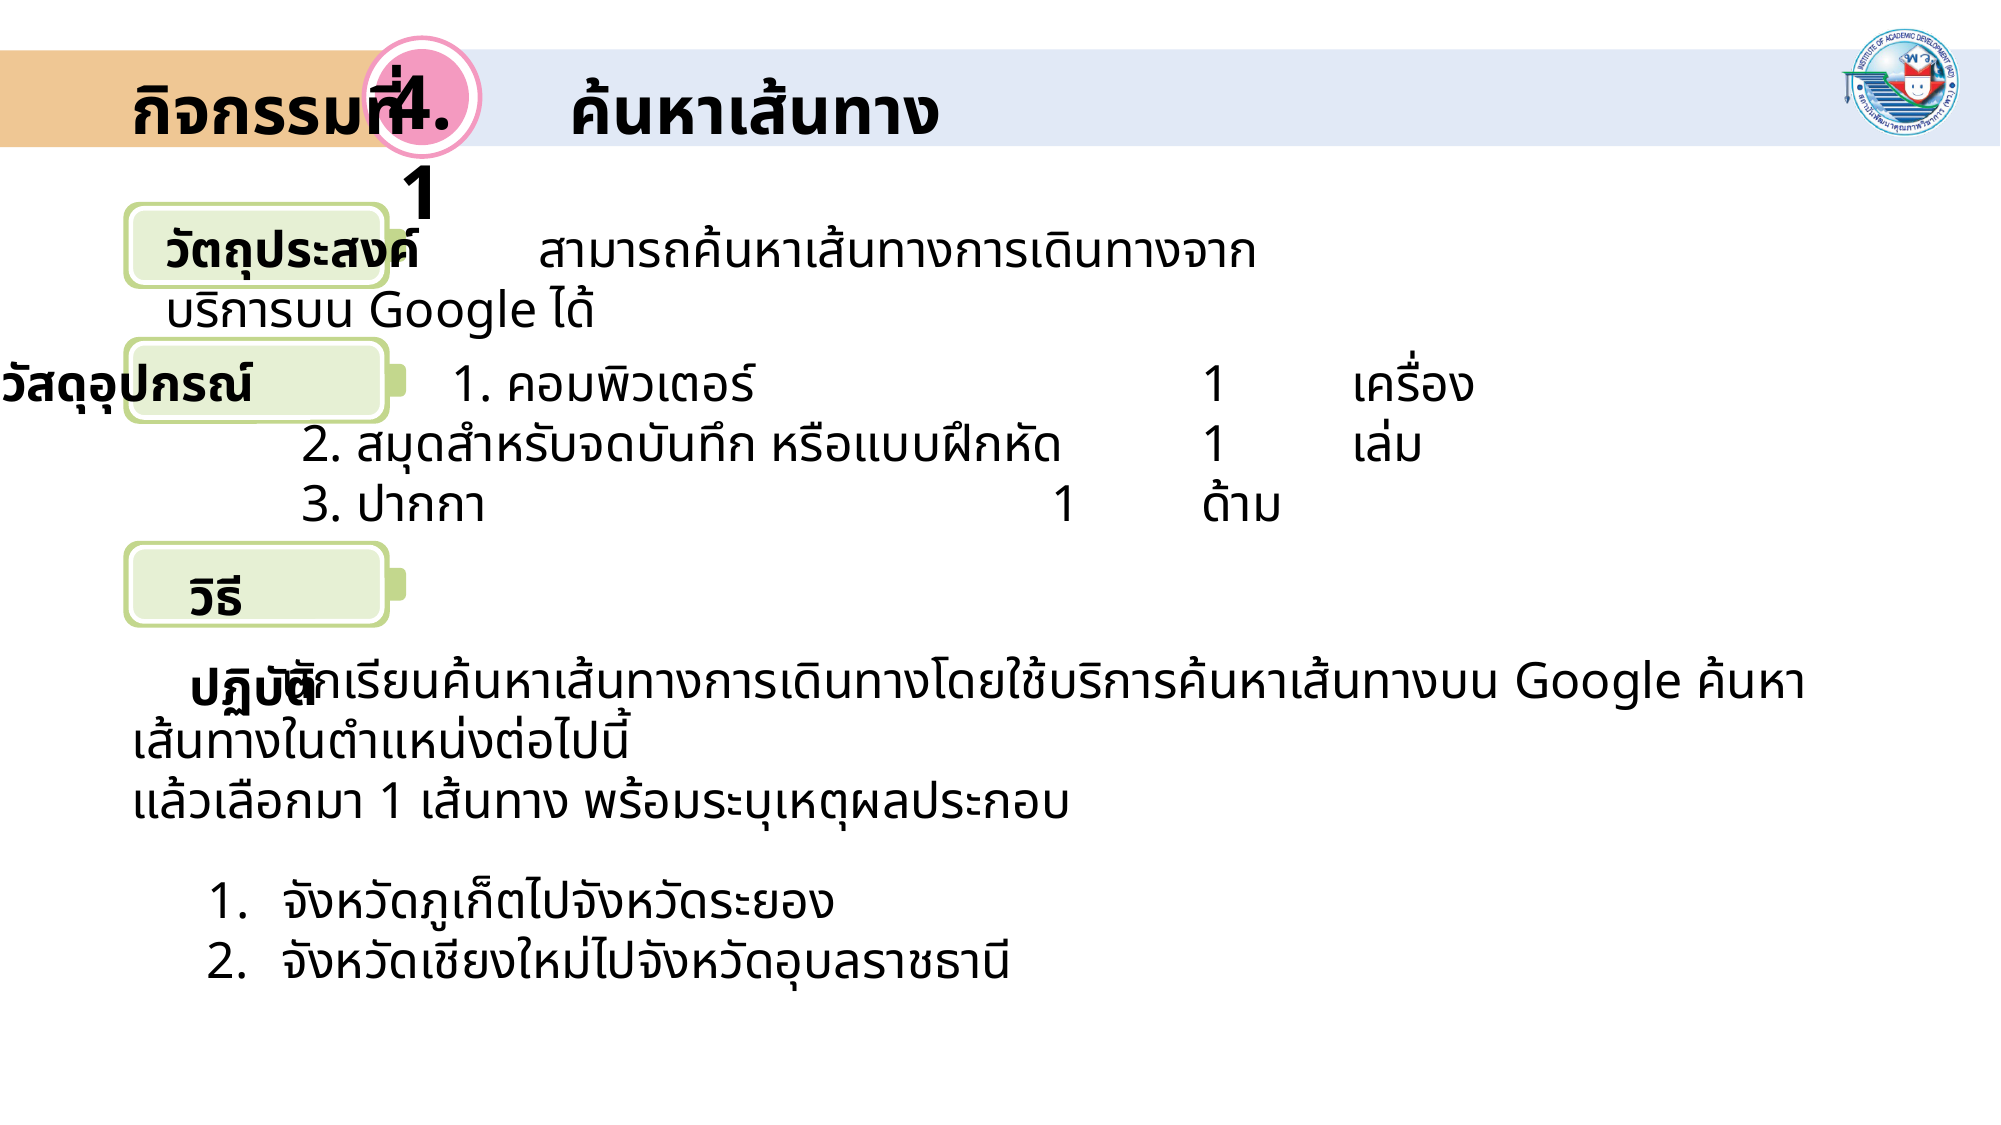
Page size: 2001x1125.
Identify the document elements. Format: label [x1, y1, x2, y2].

text_box [117, 528, 1888, 940]
text_box [123, 201, 1287, 289]
text_box [123, 336, 1327, 528]
text_box [0, 27, 2000, 157]
